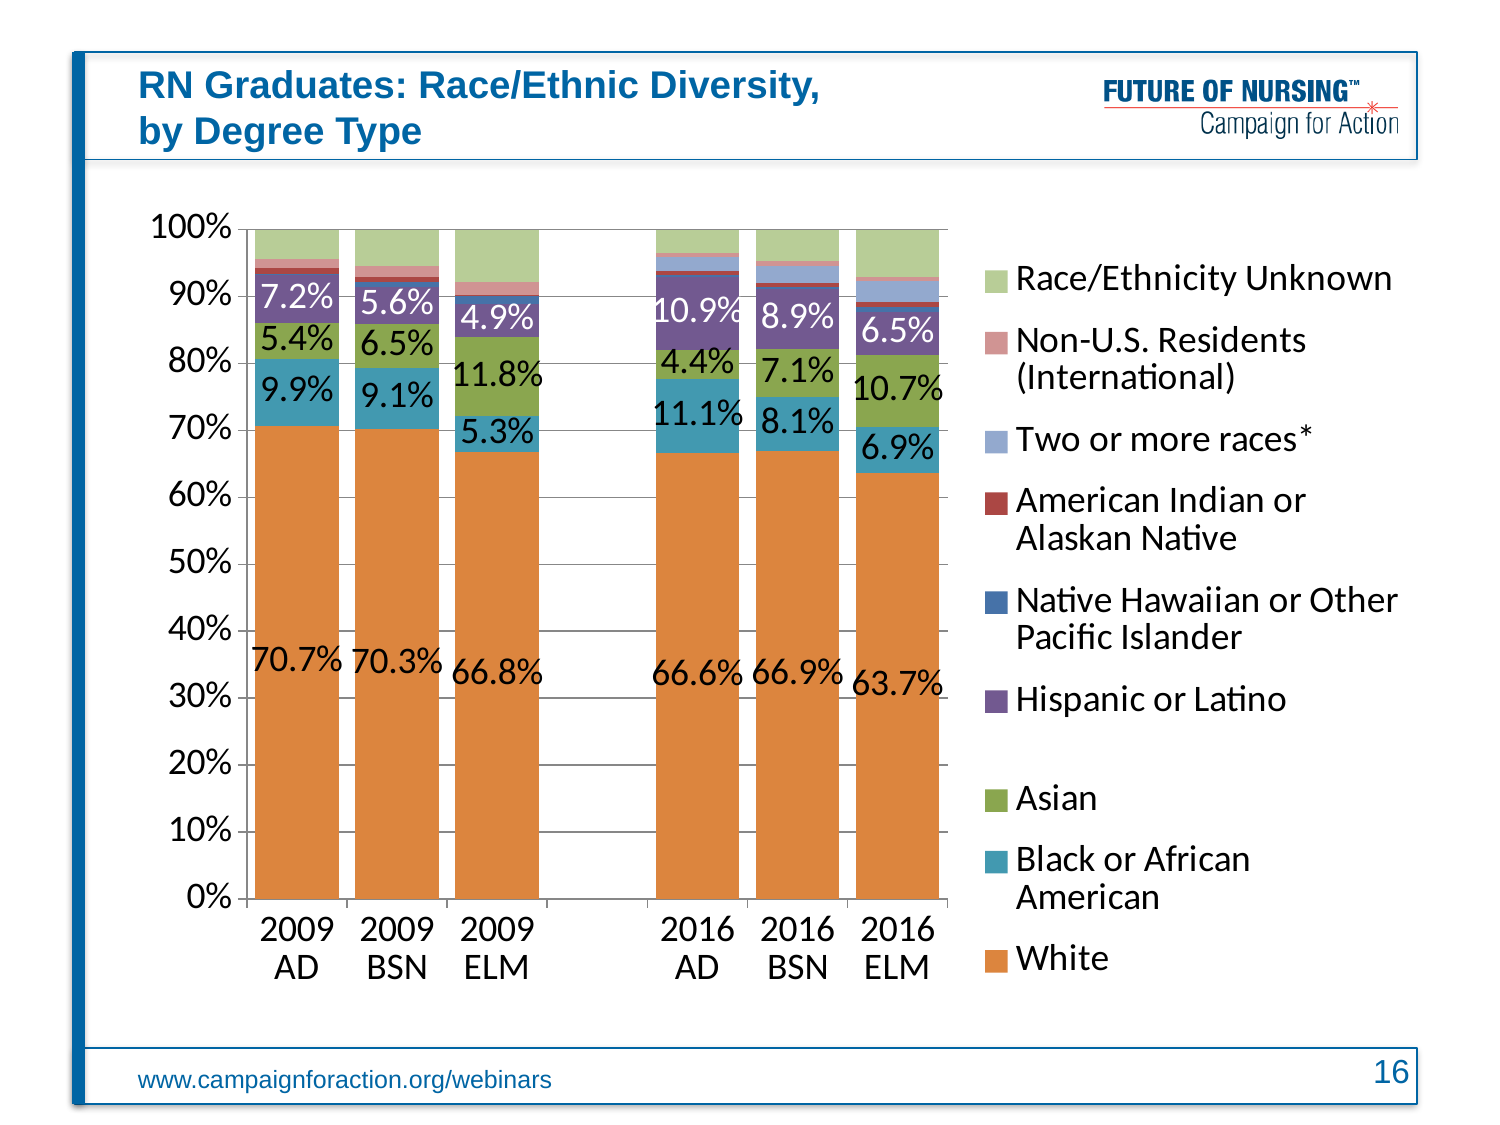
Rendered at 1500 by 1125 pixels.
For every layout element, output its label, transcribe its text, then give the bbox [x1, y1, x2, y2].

title RN Graduates: Race/Ethnic Diversity, by Degree Type [123, 52, 1425, 160]
chart [122, 194, 1425, 1006]
slide_number 16 [1074, 1042, 1425, 1103]
